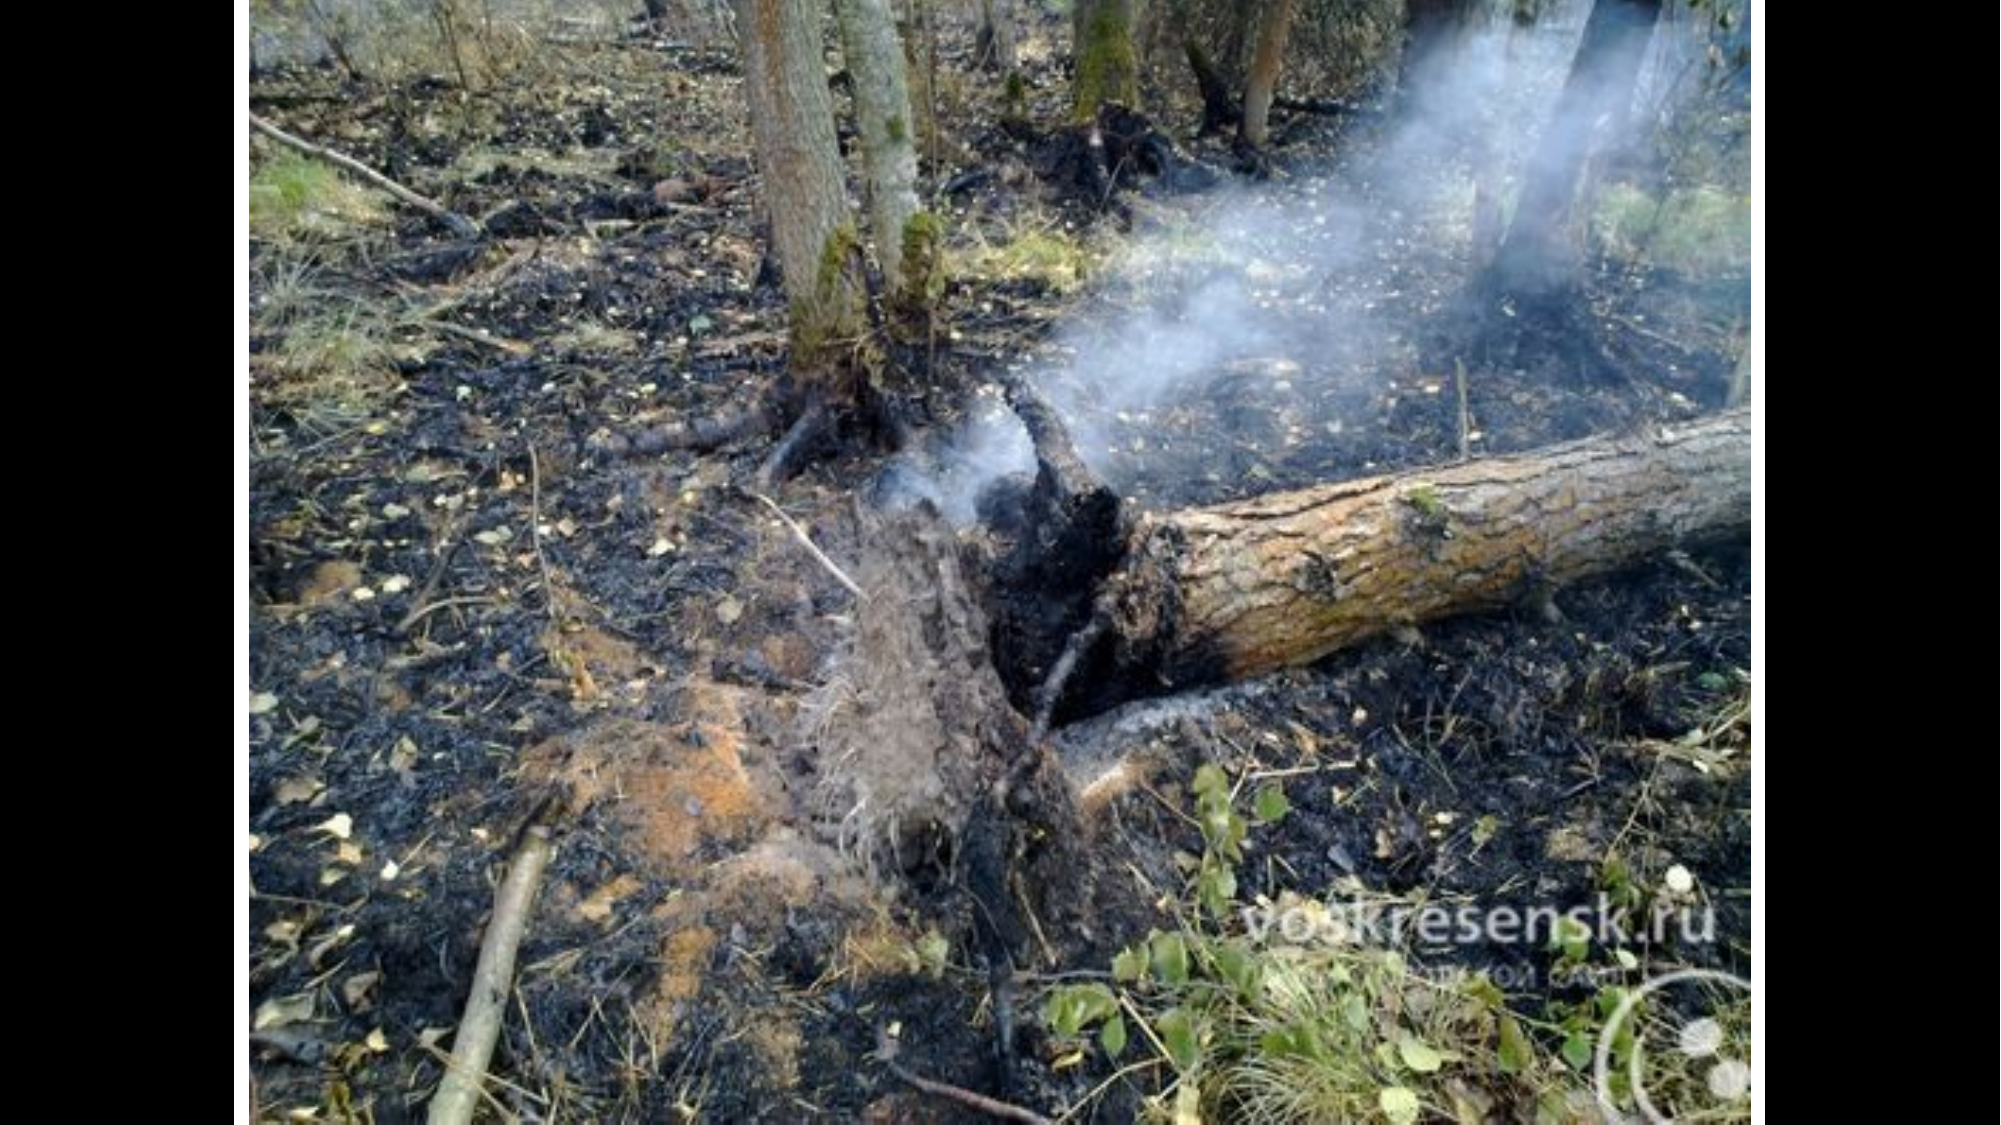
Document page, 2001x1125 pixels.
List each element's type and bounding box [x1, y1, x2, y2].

picture [248, 0, 1751, 1125]
